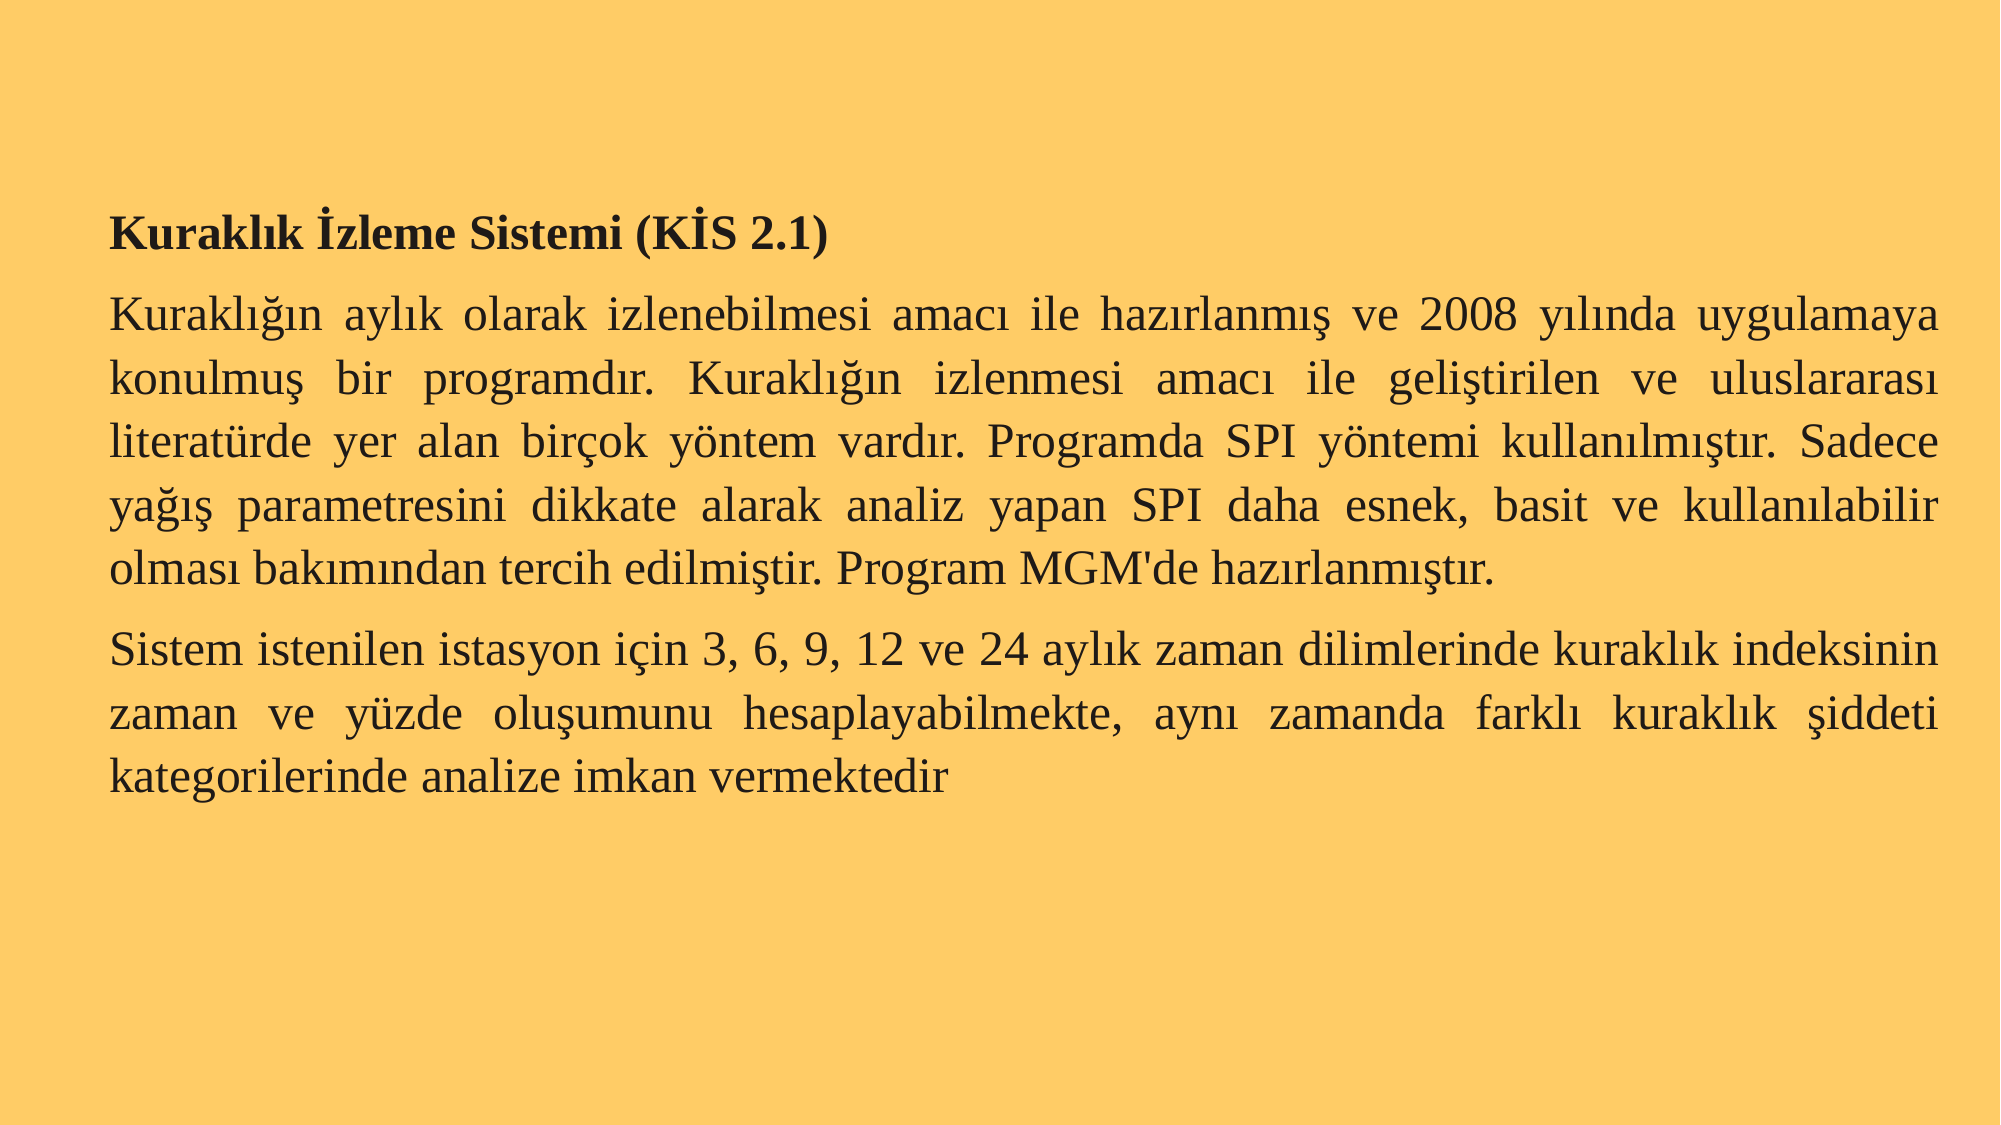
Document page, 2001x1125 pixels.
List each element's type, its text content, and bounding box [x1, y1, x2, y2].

list Kuraklık İzleme Sistemi (KİS 2.1) Kuraklığın aylık olarak izlenebilmesi amacı ile hazırlanmış ve 2008 yılında uygulamaya konulmuş bir programdır. Kuraklığın izlenmesi amacı ile geliştirilen ve uluslararası literatürde yer alan birçok yöntem vardır. Programda SPI yöntemi kullanılmıştır. Sadece yağış parametresini dikkate alarak analiz yapan SPI daha esnek, basit ve kullanılabilir olması bakımından tercih edilmiştir. Program MGM'de hazırlanmıştır. Sistem istenilen istasyon için 3, 6, 9, 12 ve 24 aylık zaman dilimlerinde kuraklık indeksinin zaman ve yüzde oluşumunu hesaplayabilmekte, aynı zamanda farklı kuraklık şiddeti kategorilerinde analize imkan vermektedir [94, 111, 1956, 826]
